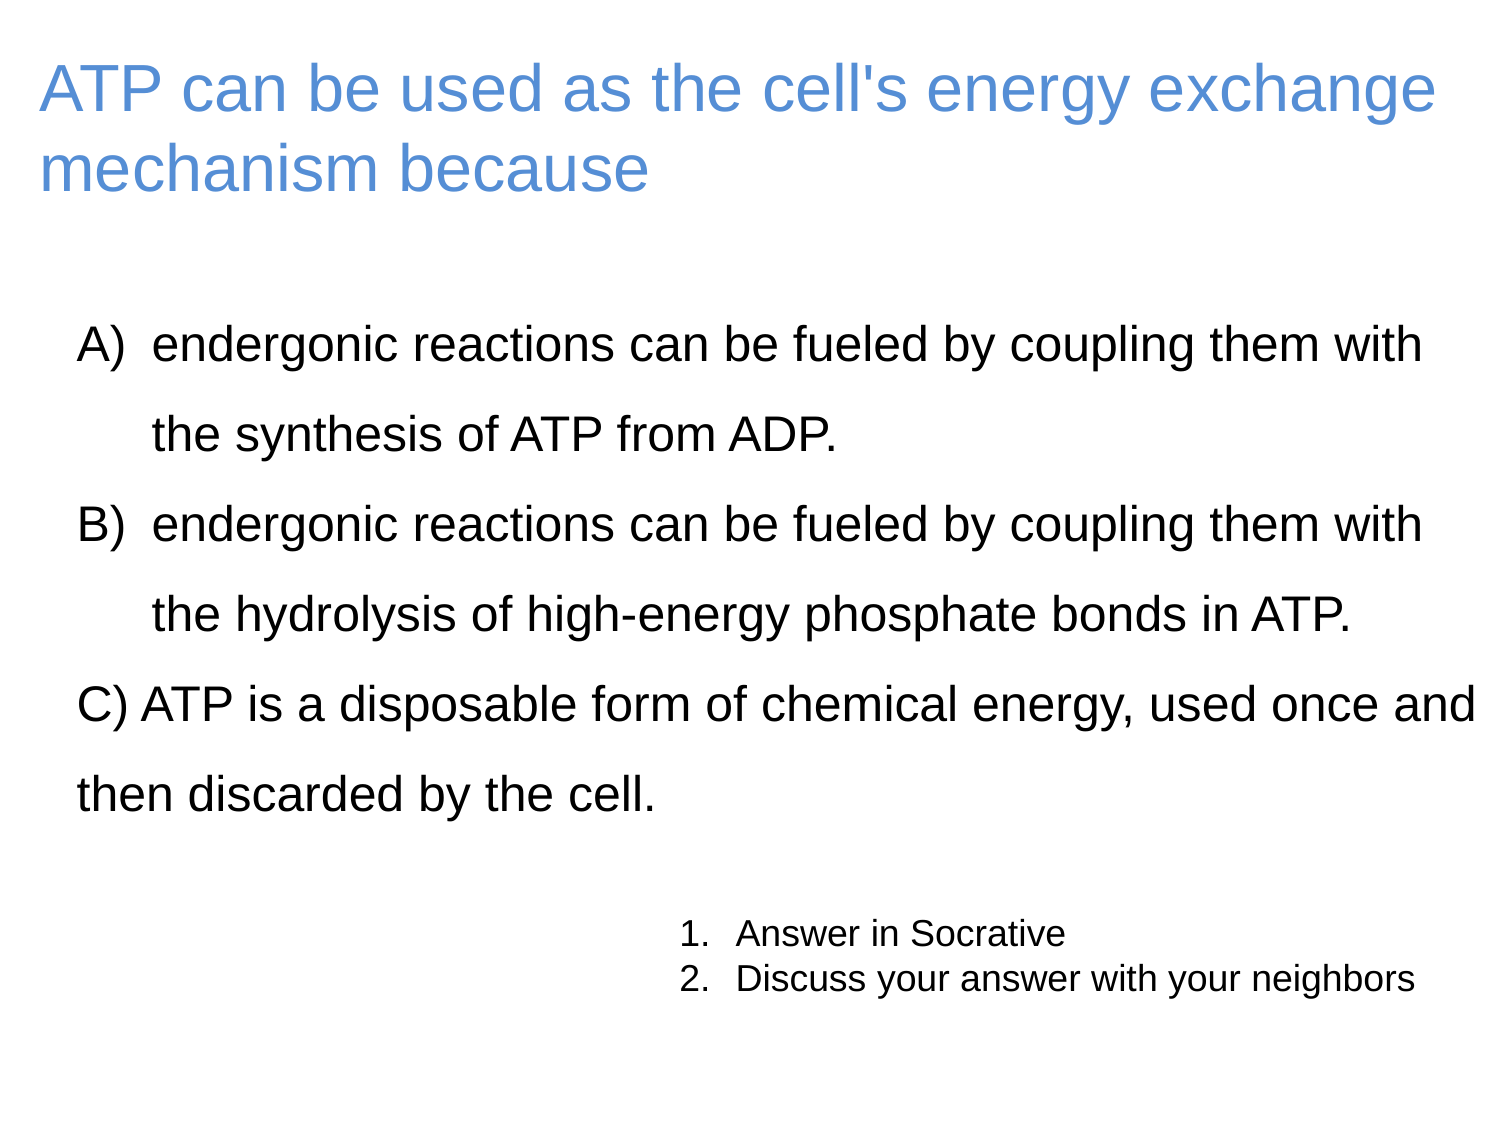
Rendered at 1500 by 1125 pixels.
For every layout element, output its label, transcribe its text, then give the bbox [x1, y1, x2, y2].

text_box Answer in Socrative Discuss your answer with your neighbors [664, 901, 1500, 1007]
text_box endergonic reactions can be fueled by coupling them with the synthesis of ATP from ADP. endergonic reactions can be fueled by coupling them with the hydrolysis of high-energy phosphate bonds in ATP. C) ATP is a disposable form of chemical energy, used once and then discarded by the cell. [61, 292, 1500, 829]
text_box ATP can be used as the cell's energy exchange mechanism because [24, 37, 1500, 292]
